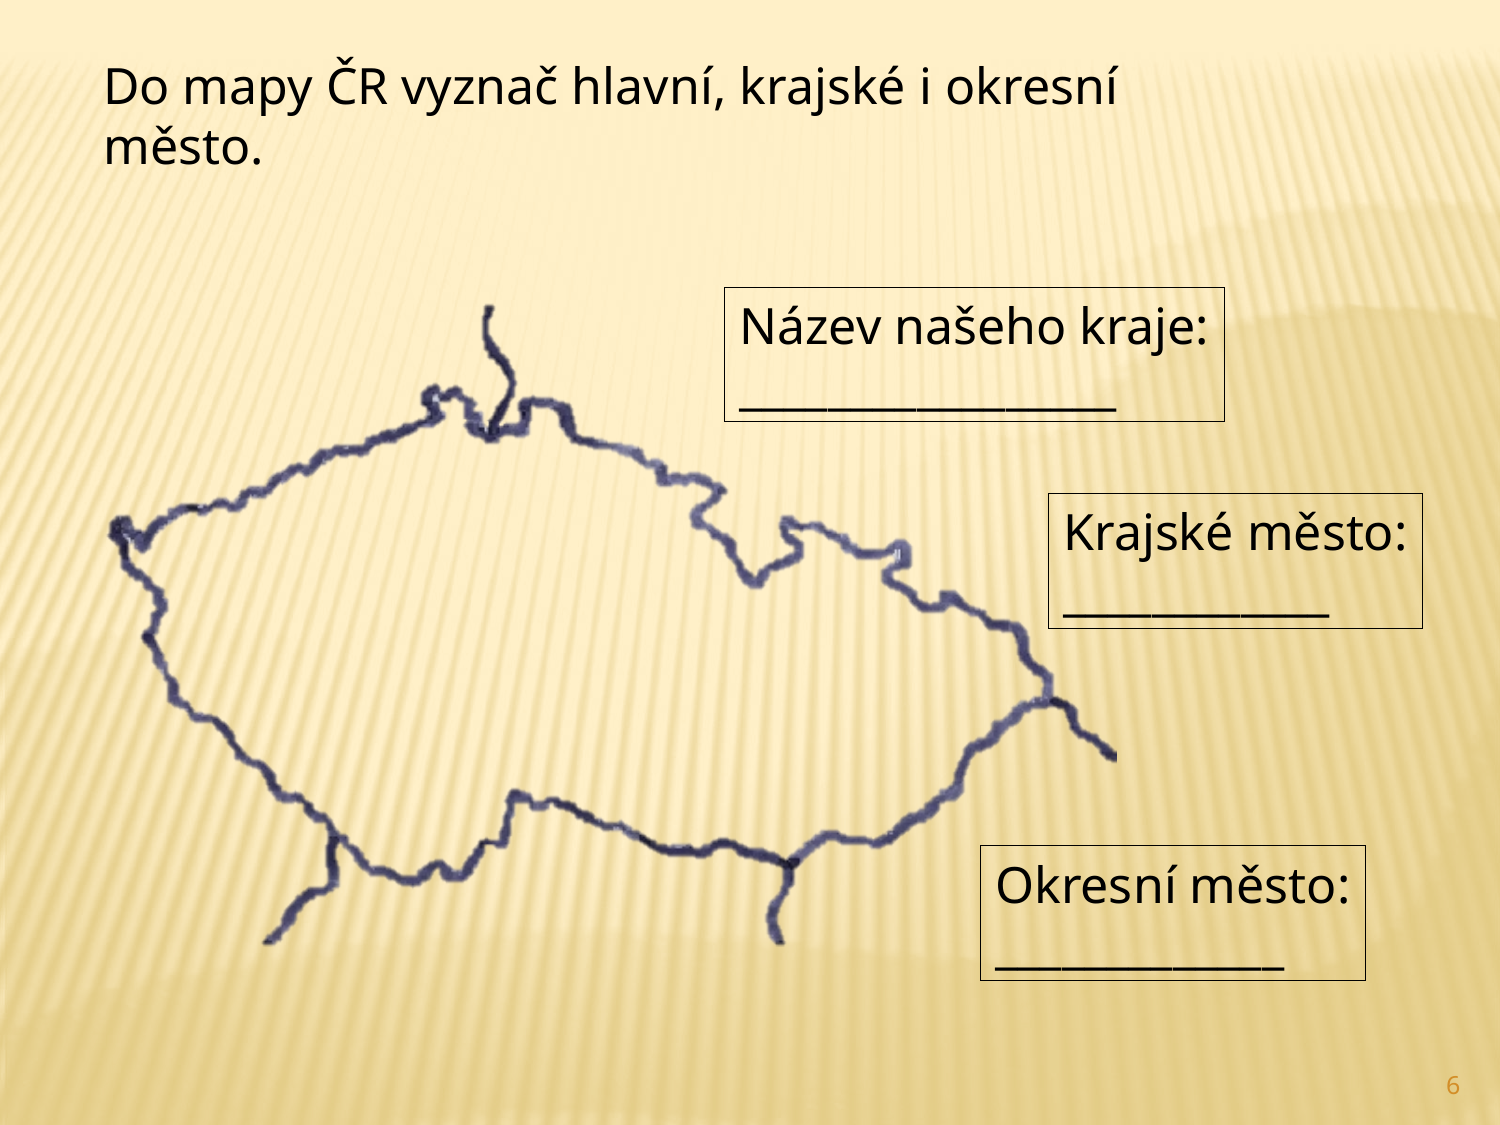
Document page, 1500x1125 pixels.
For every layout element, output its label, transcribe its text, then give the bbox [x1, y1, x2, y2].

text_box Okresní město: _____________ [980, 845, 1366, 981]
text_box Název našeho kraje: _________________ [724, 287, 1225, 422]
picture [88, 302, 1117, 951]
slide_number 6 [1350, 1062, 1475, 1103]
text_box Do mapy ČR vyznač hlavní, krajské i okresní město. [88, 46, 1174, 182]
text_box Krajské město: ____________ [1126, 493, 1423, 629]
